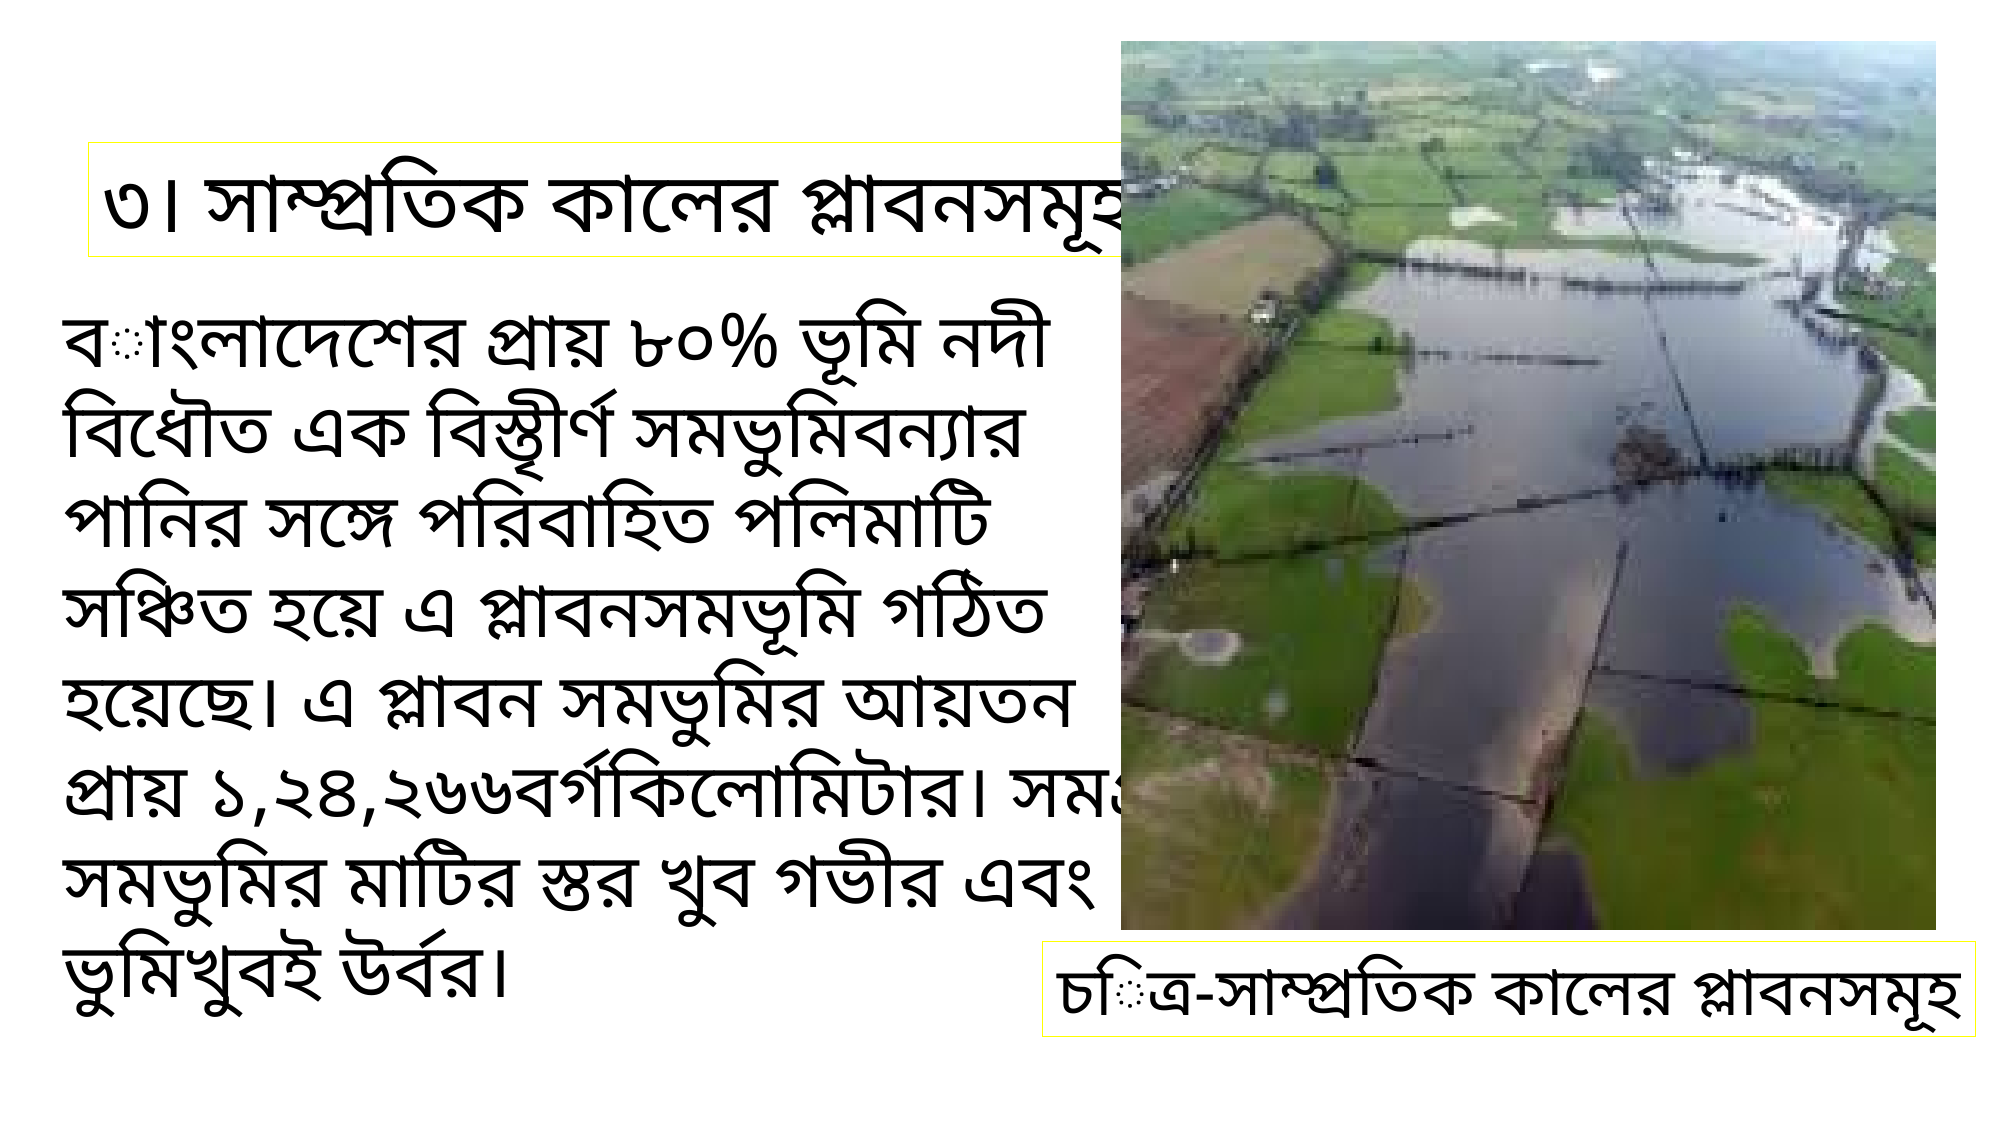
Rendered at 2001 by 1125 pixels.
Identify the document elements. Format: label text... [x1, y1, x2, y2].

text_box বাংলাদেশের প্রায় ৮০% ভূমি নদী বিধৌত এক বিস্তৃীর্ণ সমভুমিবন্যার পানির সঙ্গে পরিবাহিত পলিমাটি সঞ্চিত হয়ে এ প্লাবনসমভূমি গঠিত হয়েছে। এ প্লাবন সমভুমির আয়তন প্রায় ১,২৪,২৬৬বর্গকিলোমিটার। সমগ্র সমভুমির মাটির স্তর খুব গভীর এবং ভুমিখুবই উর্বর। [48, 285, 1198, 1021]
text_box চিত্র-সাম্প্রতিক কালের প্লাবনসমূহ [1042, 941, 1976, 1037]
picture [1121, 41, 1936, 930]
text_box ৩। সাম্প্রতিক কালের প্লাবনসমূহ [88, 142, 1121, 257]
